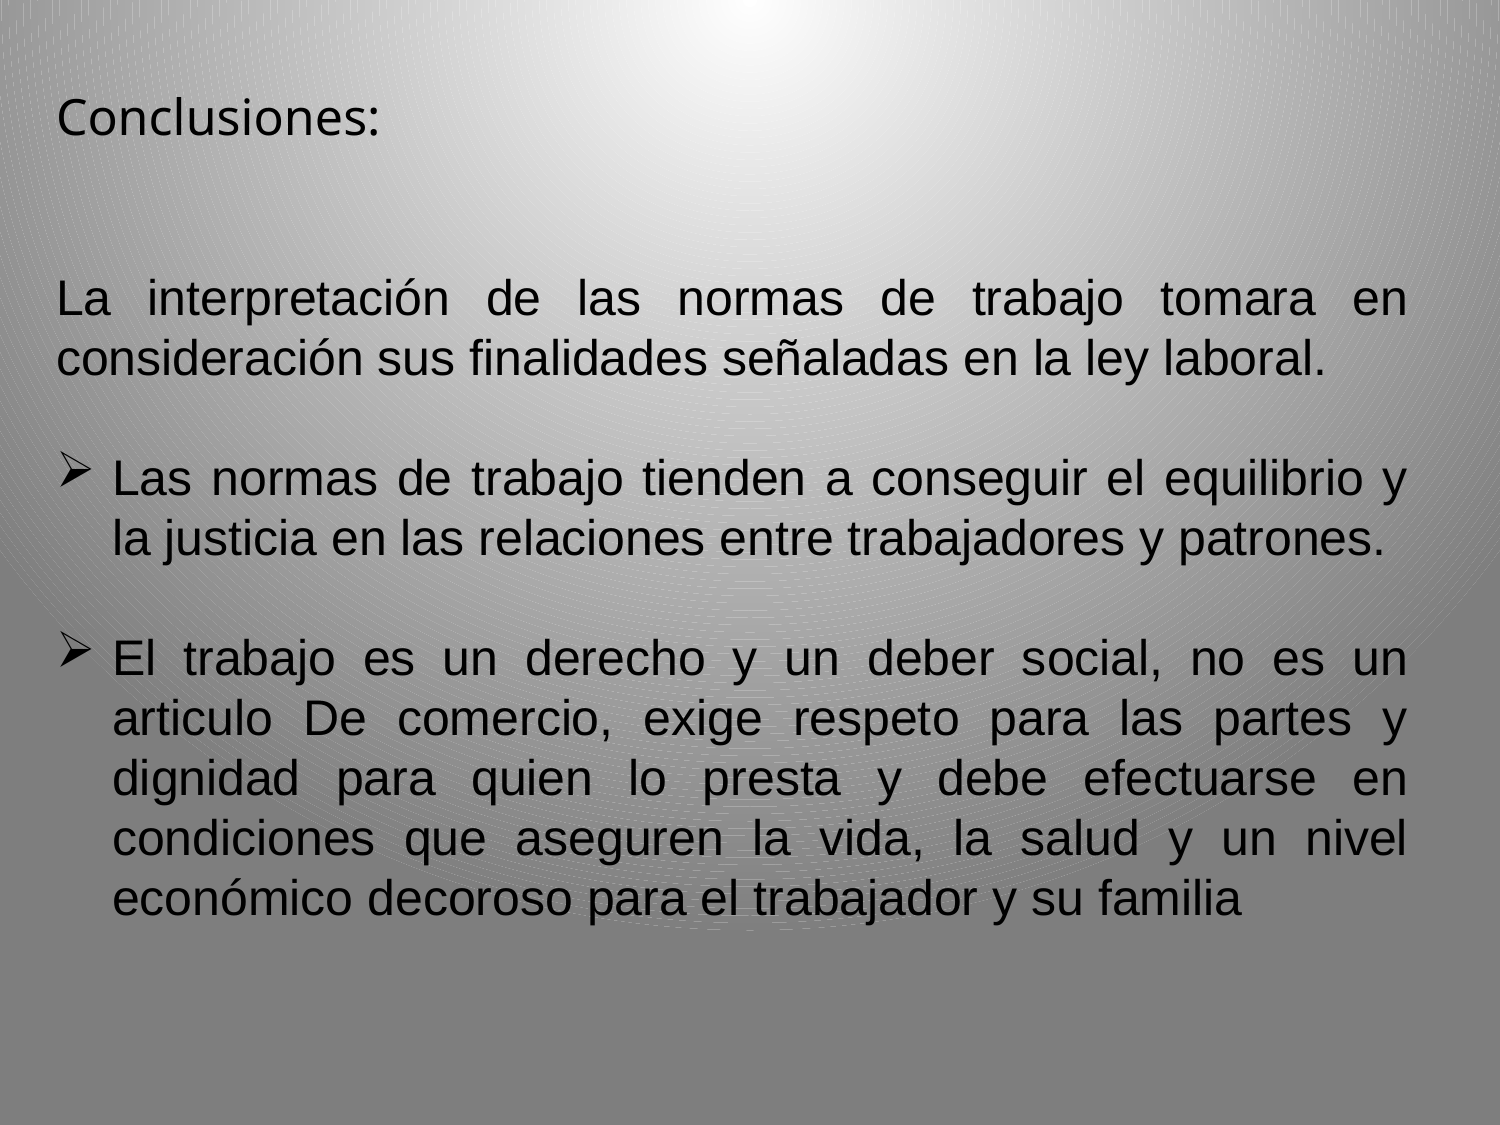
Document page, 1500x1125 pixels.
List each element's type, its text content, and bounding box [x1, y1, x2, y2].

text_box Conclusiones: La interpretación de las normas de trabajo tomara en consideración sus finalidades señaladas en la ley laboral. Las normas de trabajo tienden a conseguir el equilibrio y la justicia en las relaciones entre trabajadores y patrones. El trabajo es un derecho y un deber social, no es un articulo De comercio, exige respeto para las partes y dignidad para quien lo presta y debe efectuarse en condiciones que aseguren la vida, la salud y un nivel económico decoroso para el trabajador y su familia [41, 78, 1424, 993]
